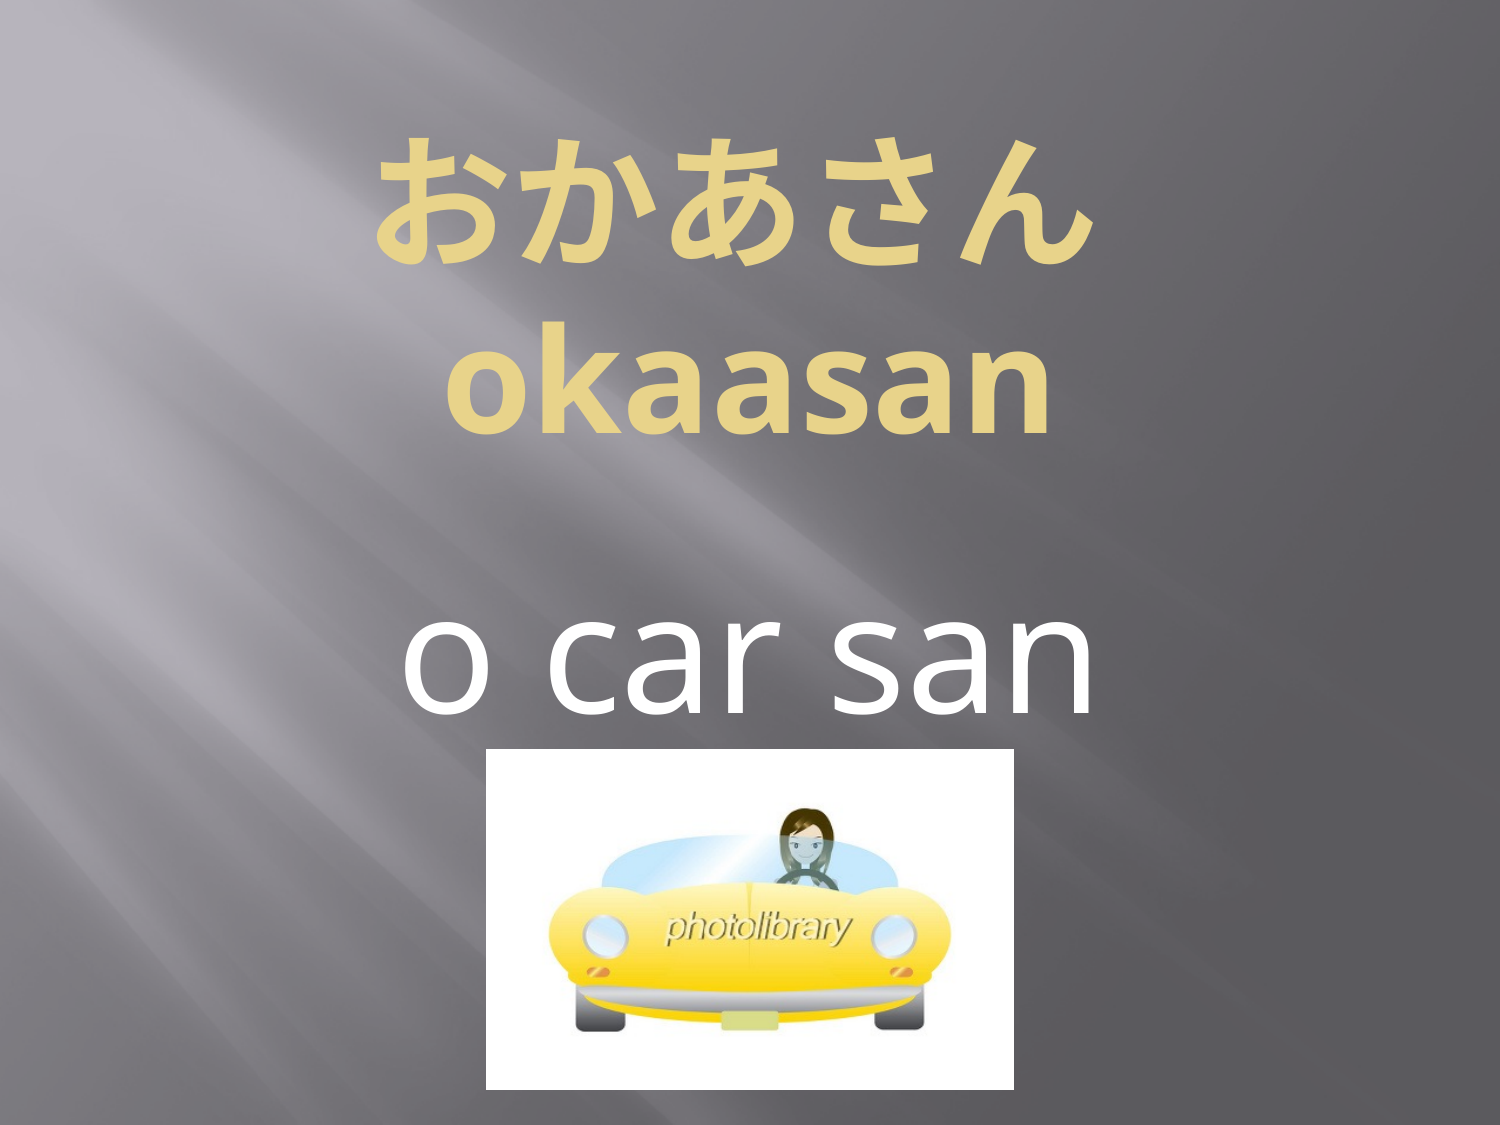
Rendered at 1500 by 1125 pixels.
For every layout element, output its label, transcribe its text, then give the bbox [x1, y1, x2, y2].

picture [0, 0, 1500, 1125]
title おかあさんokaasan [74, 163, 1426, 411]
text_box o car san [251, 538, 1248, 754]
